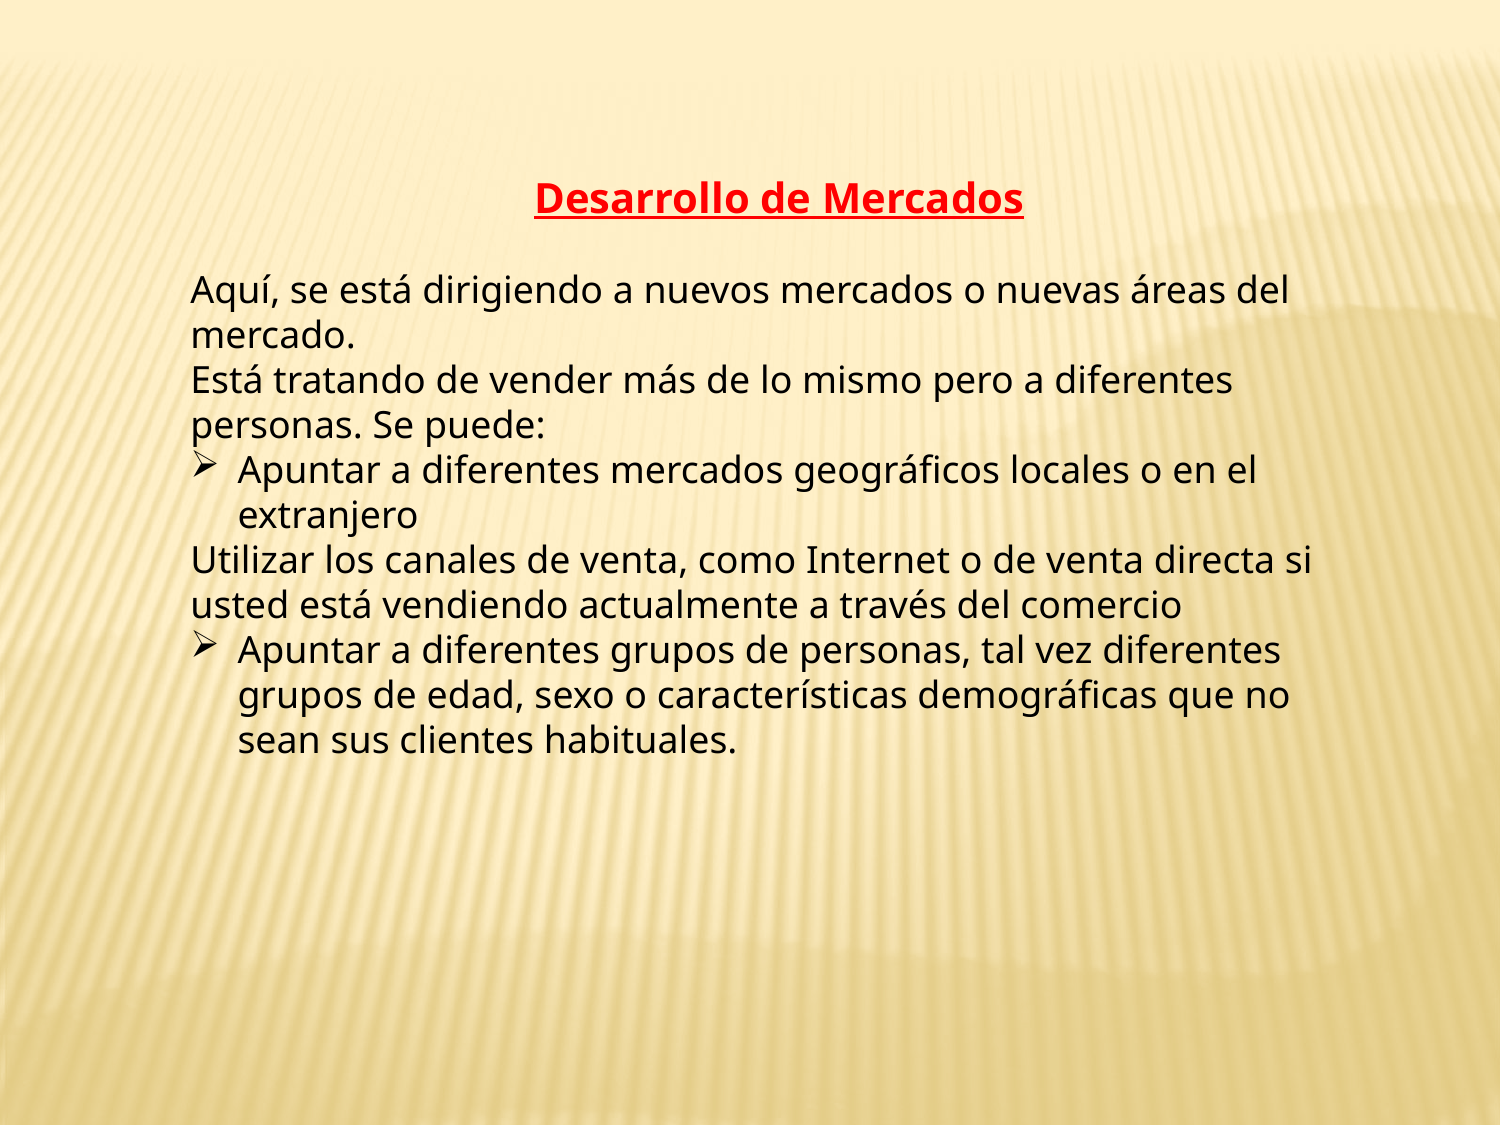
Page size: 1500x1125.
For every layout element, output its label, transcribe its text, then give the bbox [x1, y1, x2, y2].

text_box Desarrollo de Mercados Aquí, se está dirigiendo a nuevos mercados o nuevas áreas del mercado. Está tratando de vender más de lo mismo pero a diferentes personas. Se puede: Apuntar a diferentes mercados geográficos locales o en el extranjero Utilizar los canales de venta, como Internet o de venta directa si usted está vendiendo actualmente a través del comercio Apuntar a diferentes grupos de personas, tal vez diferentes grupos de edad, sexo o características demográficas que no sean sus clientes habituales. [175, 164, 1383, 769]
